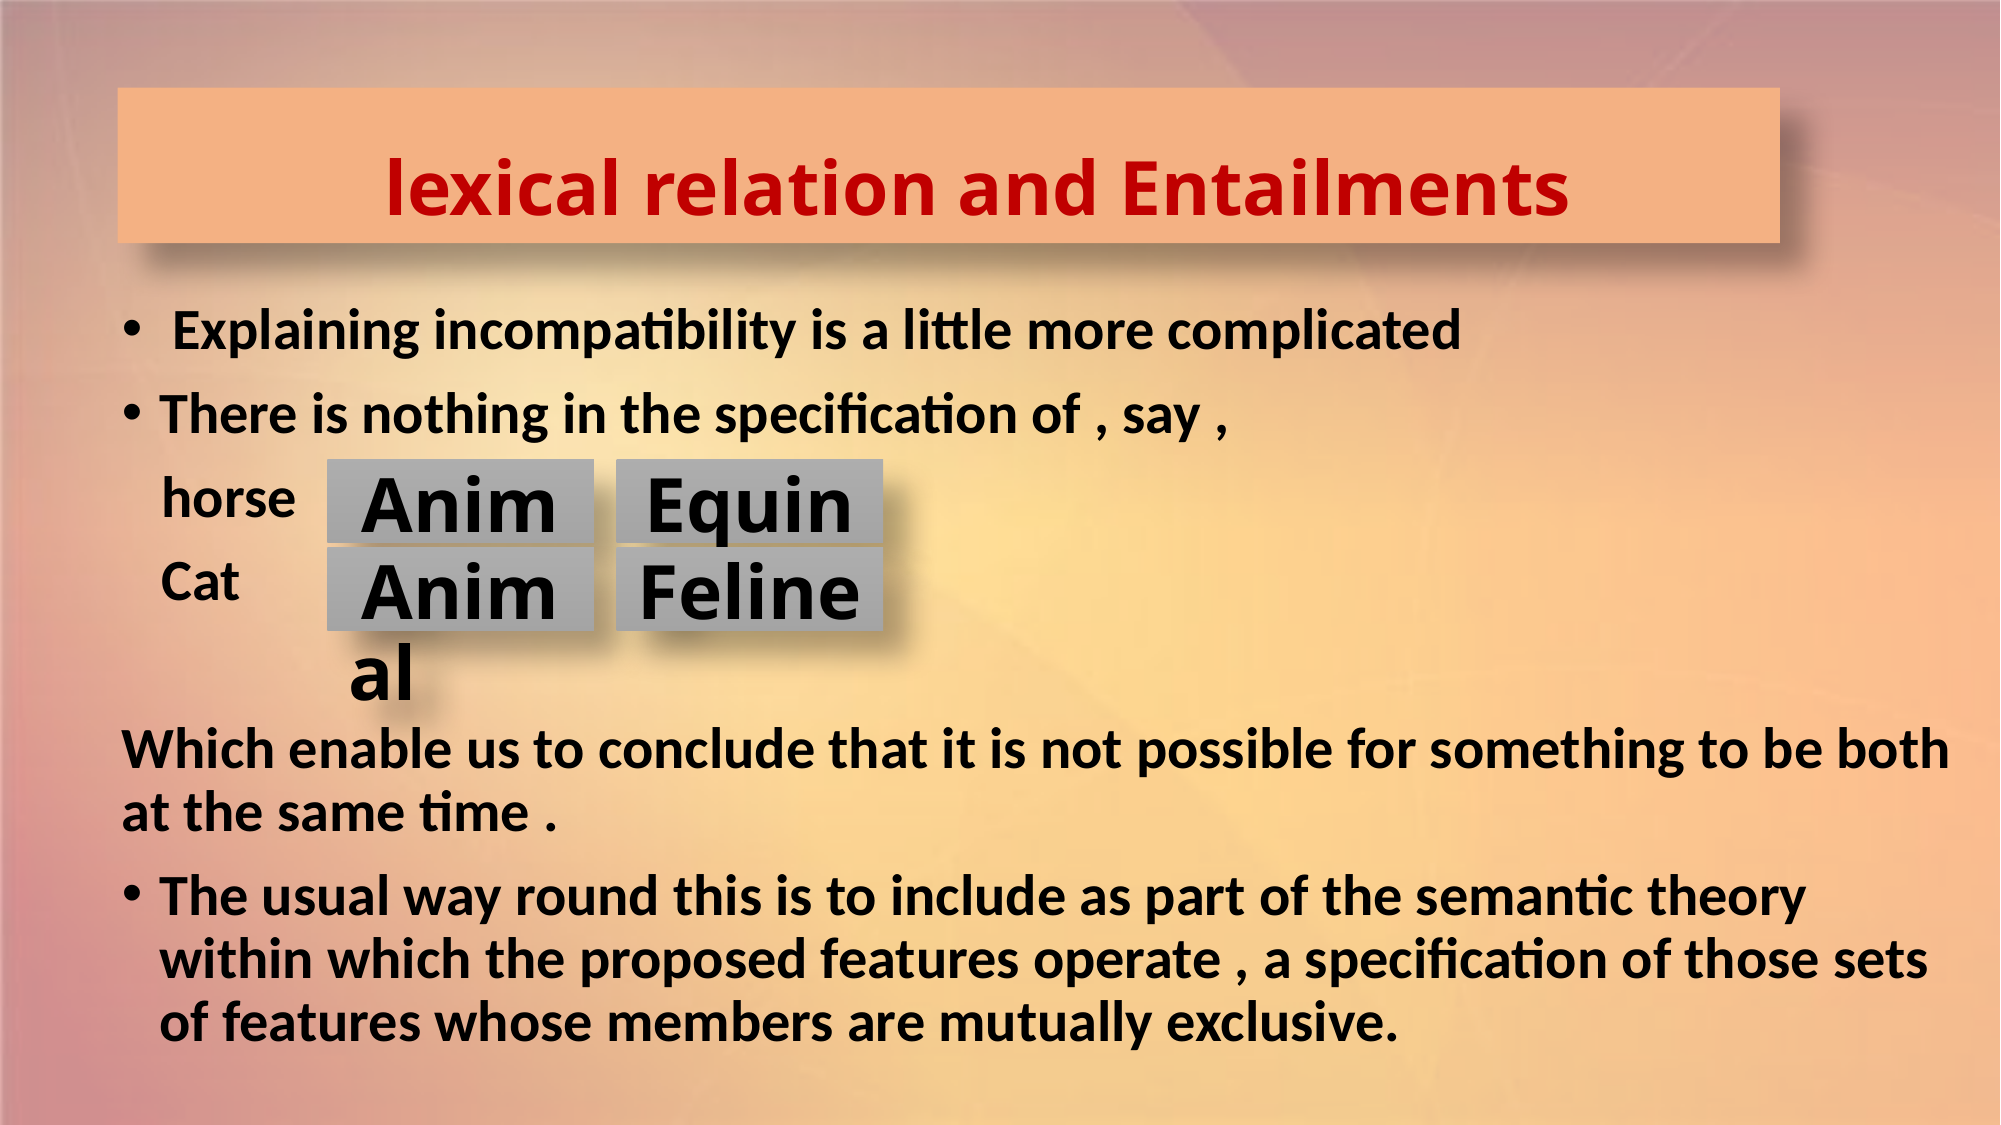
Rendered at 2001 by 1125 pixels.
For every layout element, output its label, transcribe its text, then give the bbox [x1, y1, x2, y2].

text_box Equine [616, 459, 884, 543]
text_box Feline [616, 547, 884, 631]
text_box Animal [327, 459, 594, 543]
list Explaining incompatibility is a little more complicated There is nothing in the specification of , say , horse Cat Which enable us to conclude that it is not possible for something to be both at the same time . The usual way round this is to include as part of the semantic theory within which the proposed features operate , a specification of those sets of features whose members are mutually exclusive. [106, 291, 1982, 1082]
text_box lexical relation and Entailments [117, 87, 1780, 244]
text_box Animal [327, 547, 594, 631]
